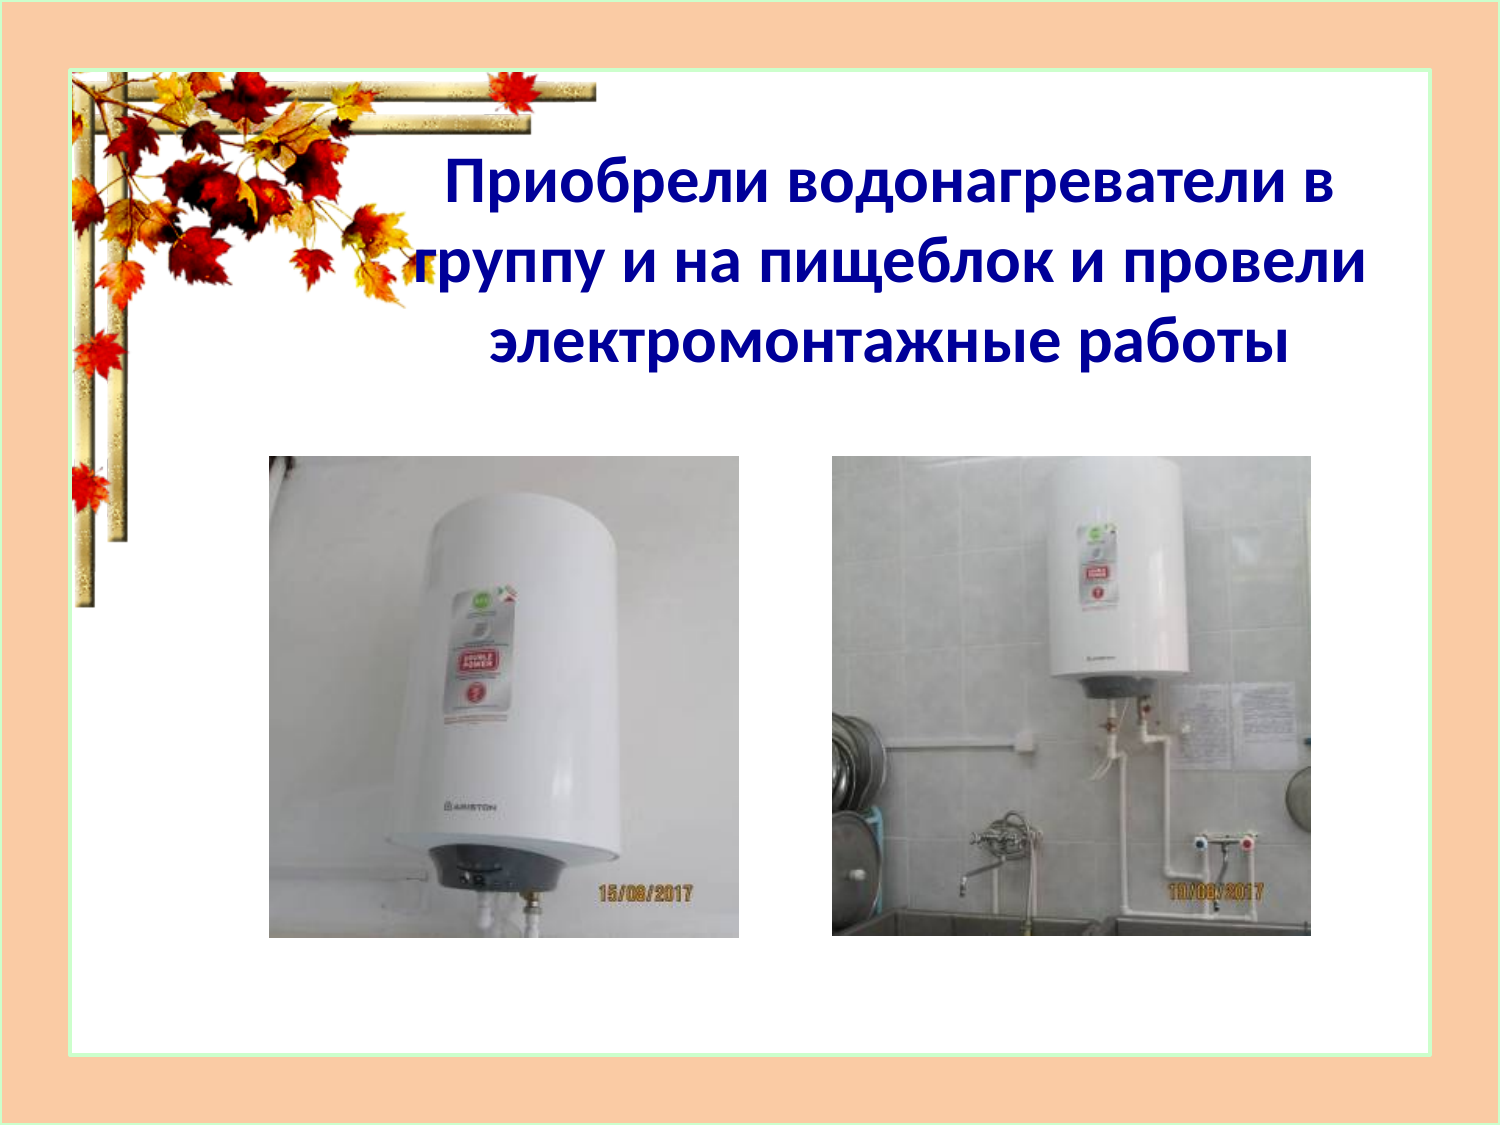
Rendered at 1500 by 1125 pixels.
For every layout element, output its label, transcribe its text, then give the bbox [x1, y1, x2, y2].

text_box [0, 0, 1500, 1125]
picture [831, 456, 1312, 937]
picture [0, 0, 739, 938]
text_box Приобрели водонагреватели в группу и на пищеблок и провели электромонтажные работы [629, 128, 1395, 384]
